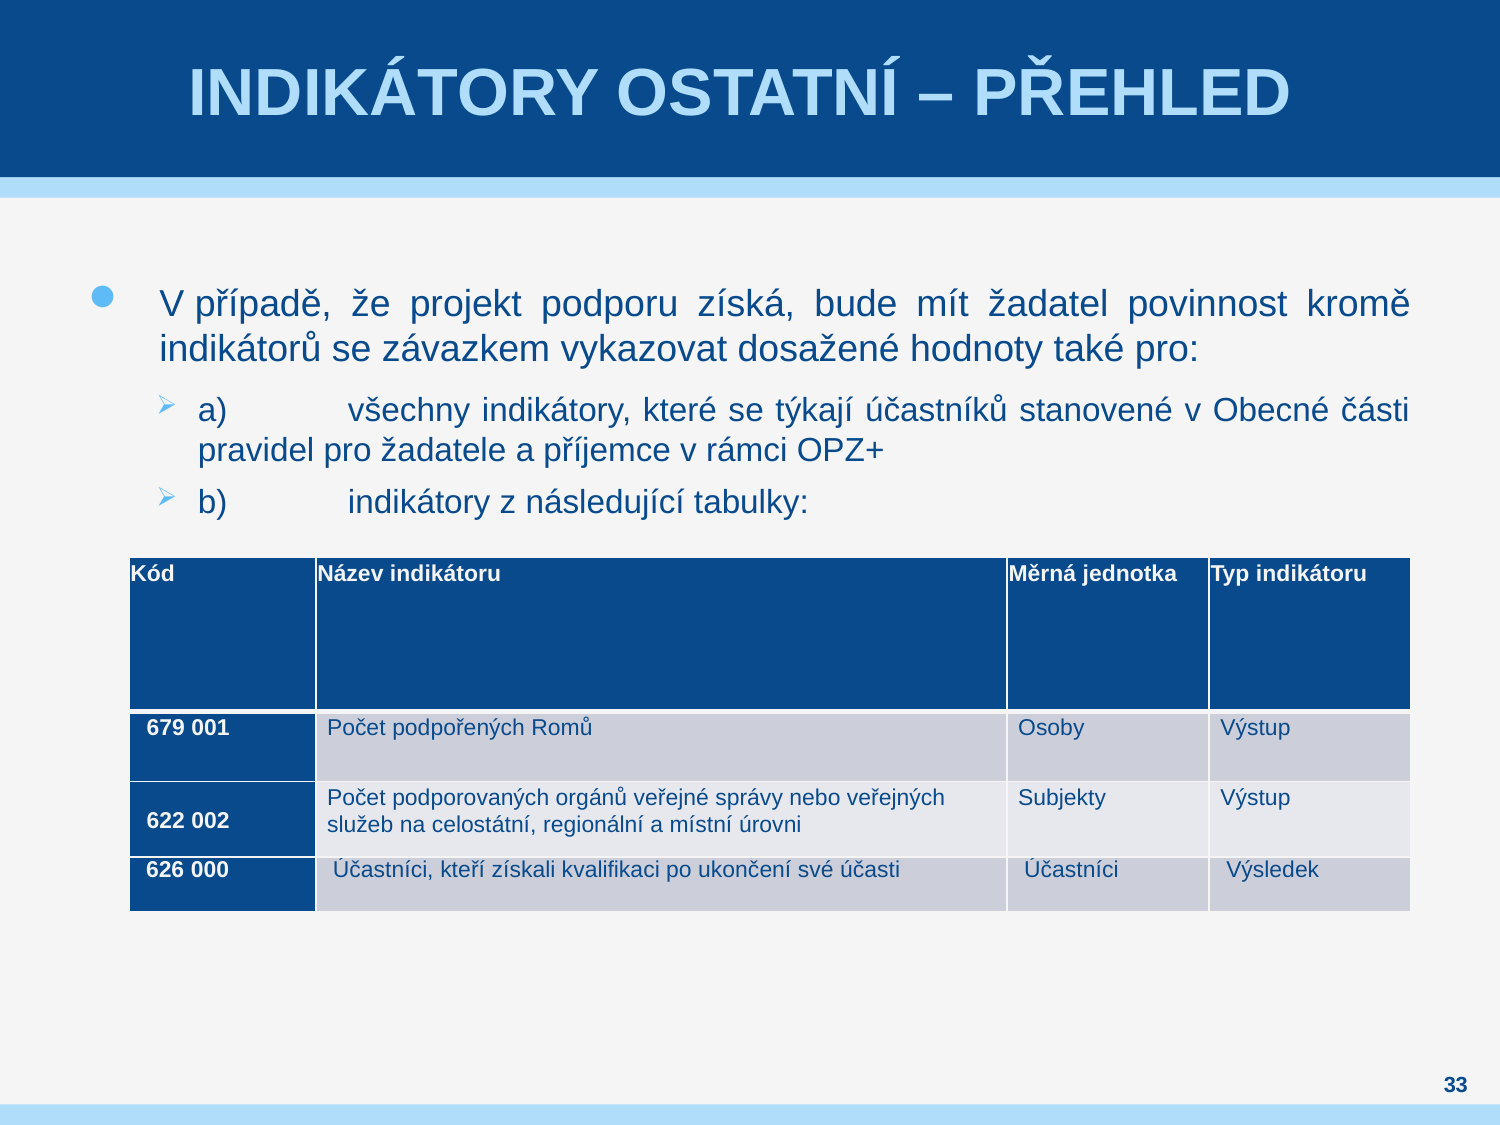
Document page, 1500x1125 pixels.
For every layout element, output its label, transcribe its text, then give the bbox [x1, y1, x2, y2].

slide_number 33 [1417, 1068, 1495, 1099]
table_cell Osoby [1008, 714, 1208, 781]
table_cell Výstup [1210, 782, 1410, 856]
title Indikátory ostatní – přehled [59, 0, 1441, 178]
table_header Kód [130, 558, 315, 709]
table_cell Výsledek [1210, 858, 1410, 911]
table_header Měrná jednotka [1008, 558, 1208, 709]
table_cell Počet podpořených Romů [317, 714, 1006, 781]
table_cell 622 002 [130, 782, 315, 856]
table_cell Výstup [1210, 714, 1410, 781]
table_cell 626 000 [130, 858, 315, 911]
table_header Název indikátoru [317, 558, 1006, 709]
table_header Typ indikátoru [1210, 558, 1410, 709]
table_cell Počet podporovaných orgánů veřejné správy nebo veřejných služeb na celostátní, regionální a místní úrovni [317, 782, 1006, 856]
table_cell 679 001 [130, 714, 315, 781]
table_cell Účastníci [1008, 858, 1208, 911]
table_cell Účastníci, kteří získali kvalifikaci po ukončení své účasti [317, 858, 1006, 911]
table_cell Subjekty [1008, 782, 1208, 856]
list V případě, že projekt podporu získá, bude mít žadatel povinnost kromě indikátorů se závazkem vykazovat dosažené hodnoty také pro: a) všechny indikátory, které se týkají účastníků stanovené v Obecné části pravidel pro žadatele a příjemce v rámci OPZ+ b) indikátory z následující tabulky: [88, 278, 1412, 1000]
